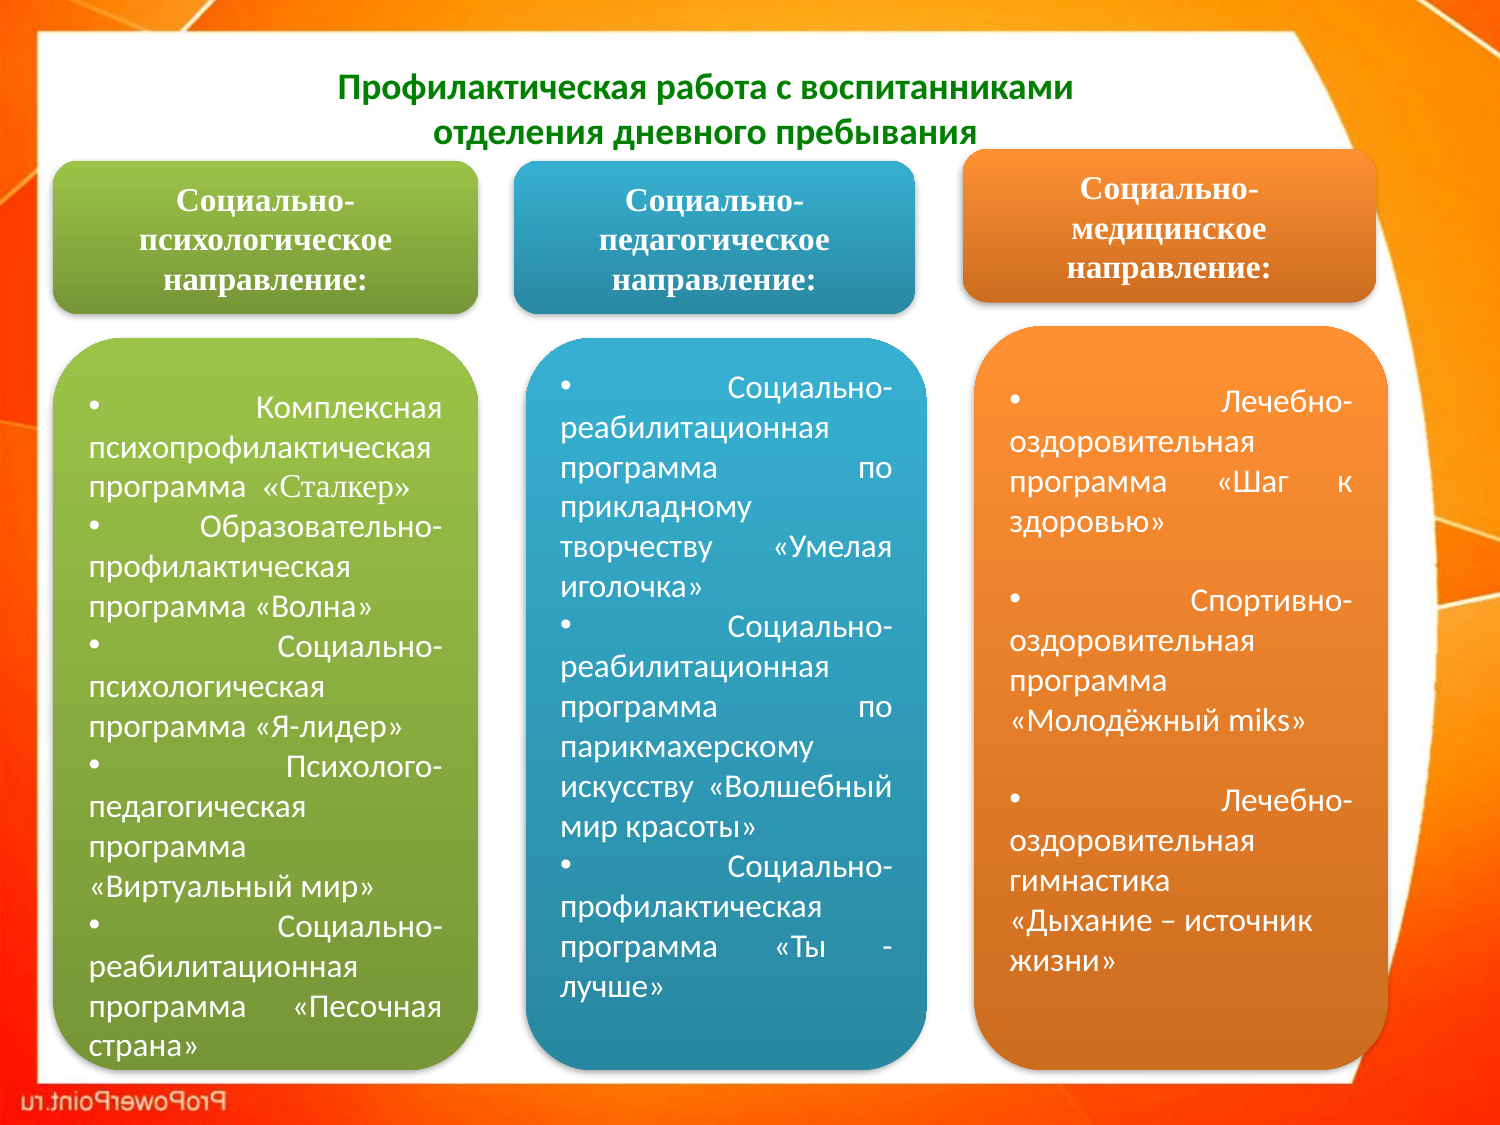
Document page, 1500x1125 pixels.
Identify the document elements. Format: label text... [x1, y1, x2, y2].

title Профилактическая работа с воспитанниками отделения дневного пребывания [35, 59, 1377, 160]
text_box Социально-реабилитационная программа по прикладному творчеству «Умелая иголочка» Социально-реабилитационная программа по парикмахерскому искусству «Волшебный мир красоты» Социально-профилактическая программа «Ты - лучше» [525, 338, 928, 1071]
text_box Социально-психологическое направление: [53, 160, 479, 315]
text_box Комплексная психопрофилактическая программа «Сталкер» Образовательно-профилактическая программа «Волна» Социально-психологическая программа «Я-лидер» Психолого-педагогическая программа «Виртуальный мир» Социально-реабилитационная программа «Песочная страна» [53, 338, 479, 1071]
picture [0, 0, 1500, 1125]
text_box Социально-медицинское направление: [962, 148, 1377, 303]
text_box Социально-педагогическое направление: [513, 160, 916, 315]
text_box Лечебно-оздоровительная программа «Шаг к здоровью» Спортивно-оздоровительная программа «Молодёжный miks» Лечебно-оздоровительная гимнастика «Дыхание – источник жизни» [974, 326, 1388, 1071]
